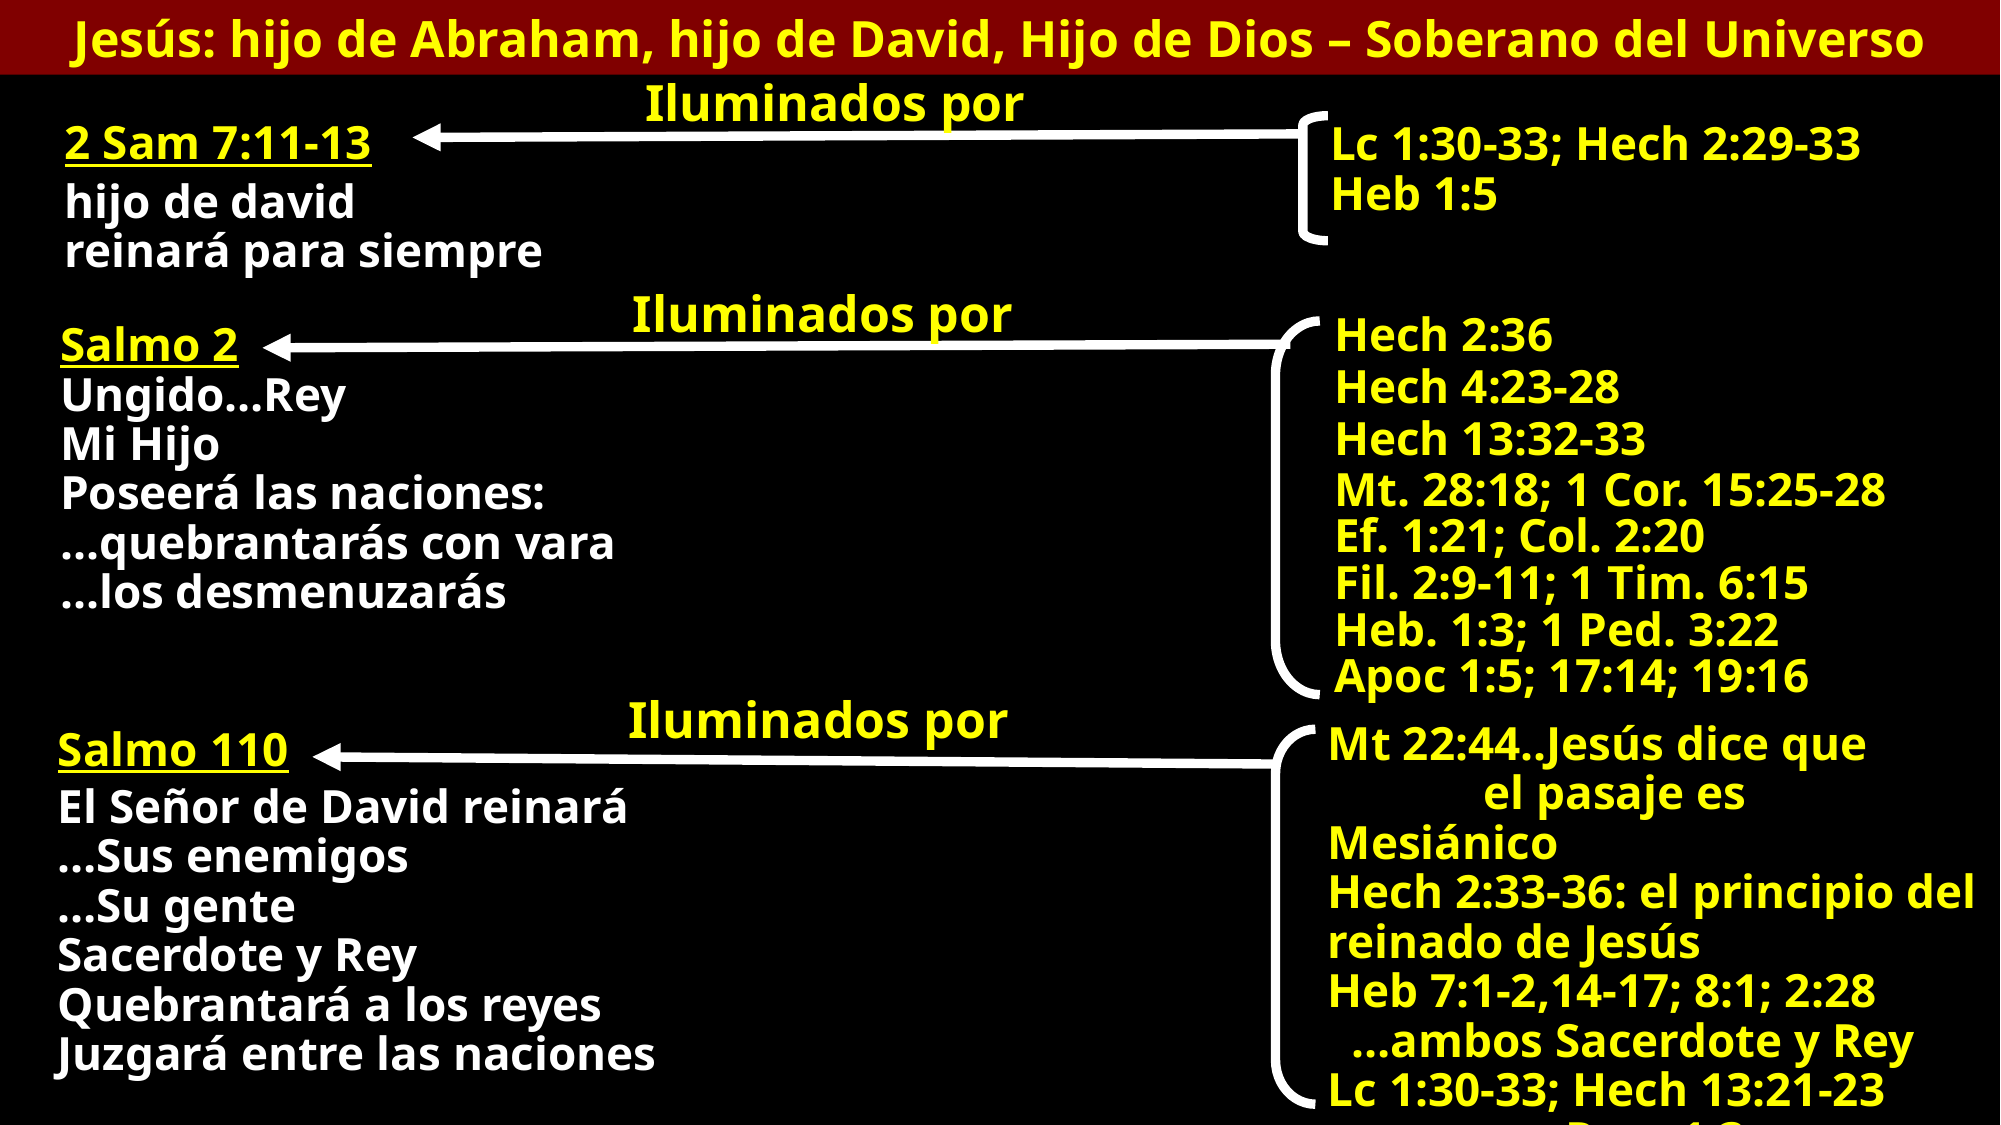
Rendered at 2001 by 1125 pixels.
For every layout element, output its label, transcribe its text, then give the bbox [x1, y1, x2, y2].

text_box Iluminados por [600, 274, 1047, 350]
text_box hijo de david reinará para siempre [49, 171, 588, 285]
text_box [262, 341, 600, 354]
text_box Mt 22:44..Jesús dice que el pasaje es Mesiánico Hech 2:33-36: el principio del reinado de Jesús Heb 7:1-2,14-17; 8:1; 2:28 …ambos Sacerdote y Rey Lc 1:30-33; Hech 13:21-23 Rom 1:3 [1313, 713, 1999, 1125]
text_box Hech 2:36 Hech 4:23-28 Hech 13:32-33 [1319, 302, 1845, 461]
text_box [1275, 320, 1320, 695]
text_box Ungido…Rey Mi Hijo Poseerá las naciones: ...quebrantarás con vara ...los desmenuzarás [45, 364, 646, 626]
text_box 2 Sam 7:11-13 [50, 113, 450, 171]
text_box Mt. 28:18; 1 Cor. 15:25-28 Ef. 1:21; Col. 2:20 Fil. 2:9-11; 1 Tim. 6:15 Heb. 1:3; 1 Ped. 3:22 Apoc 1:5; 17:14; 19:16 [1319, 461, 1980, 710]
text_box Lc 1:30-33; Hech 2:29-33 Heb 1:5 [1315, 113, 1993, 228]
text_box Iluminados por [612, 75, 1059, 140]
text_box [1275, 729, 1316, 1105]
text_box Salmo 110 [43, 719, 368, 776]
text_box [312, 750, 1276, 765]
text_box [412, 131, 612, 144]
text_box Jesús: hijo de Abraham, hijo de David, Hijo de Dios – Soberano del Universo [0, 0, 2000, 75]
text_box Iluminados por [599, 681, 1038, 756]
text_box Salmo 2 [45, 314, 371, 364]
text_box [1302, 115, 1328, 241]
text_box El Señor de David reinará …Sus enemigos …Su gente Sacerdote y Rey Quebrantará a los reyes Juzgará entre las naciones [42, 776, 706, 1088]
